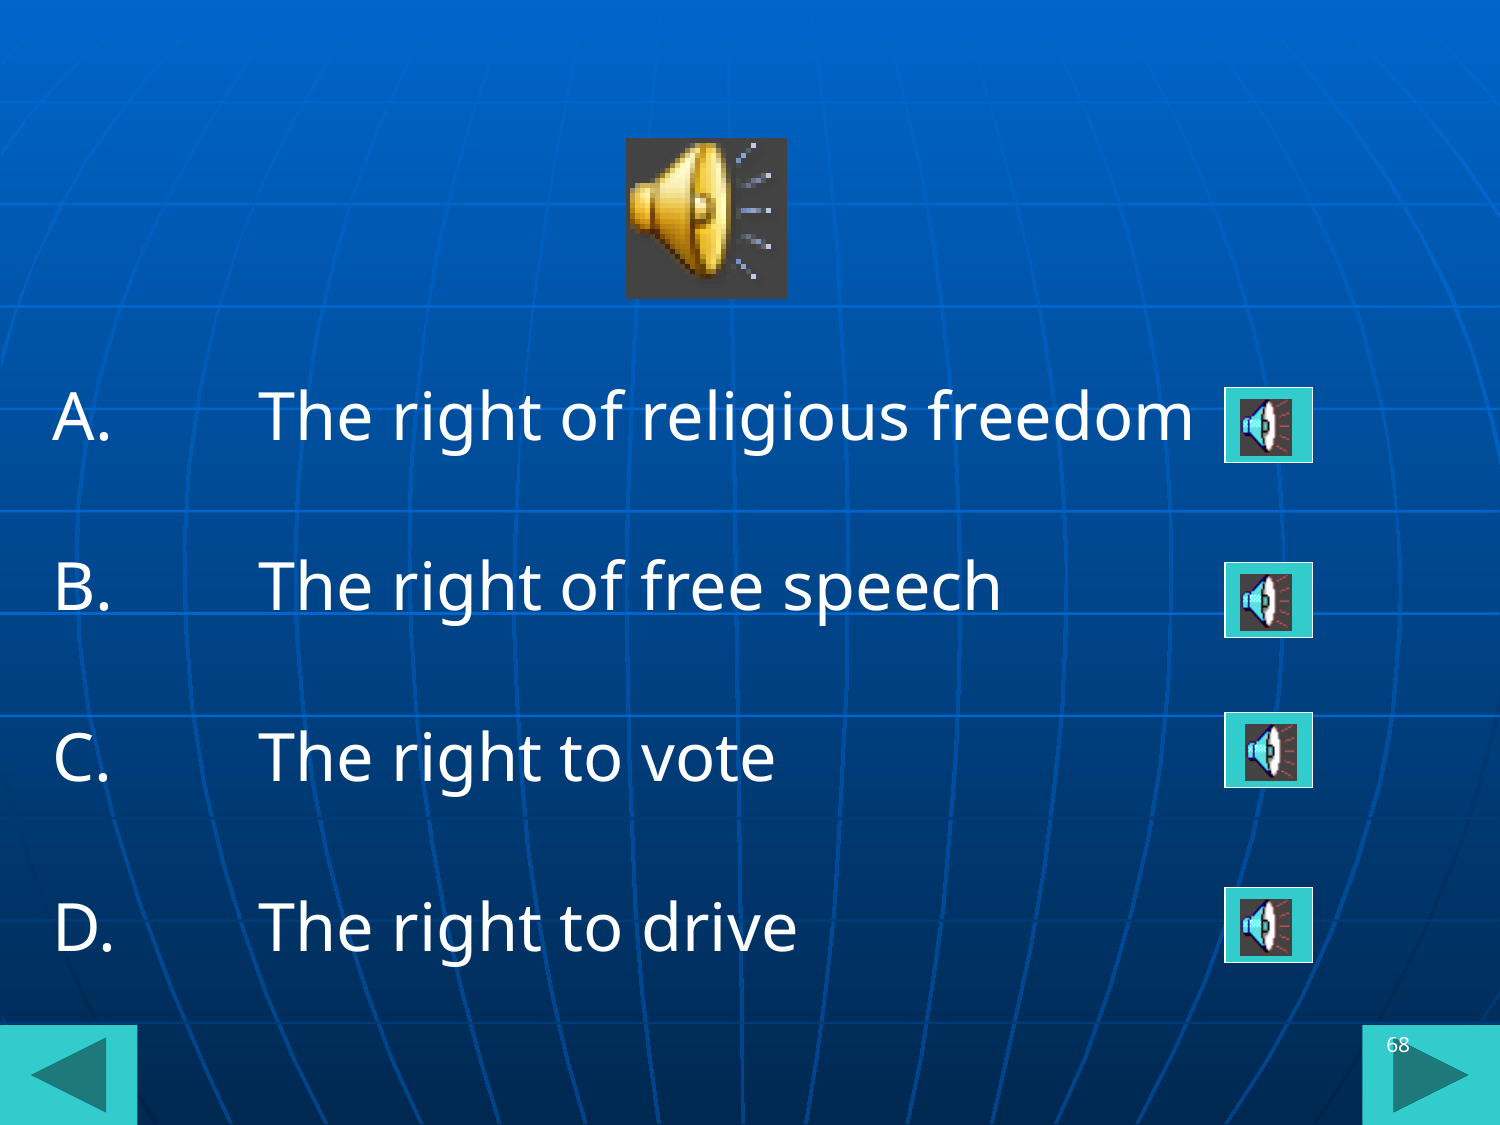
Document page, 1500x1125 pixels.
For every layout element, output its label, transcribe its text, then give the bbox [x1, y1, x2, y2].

picture [624, 137, 788, 301]
text_box [1362, 1025, 1500, 1125]
text_box [0, 1025, 138, 1125]
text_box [1224, 387, 1313, 463]
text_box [1224, 712, 1313, 788]
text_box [1224, 562, 1313, 638]
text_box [1224, 887, 1313, 963]
list A. The right of religious freedom B. The right of free speech C. The right to vote D. The right to drive [37, 374, 1276, 1001]
slide_number 67 [1074, 1023, 1426, 1100]
